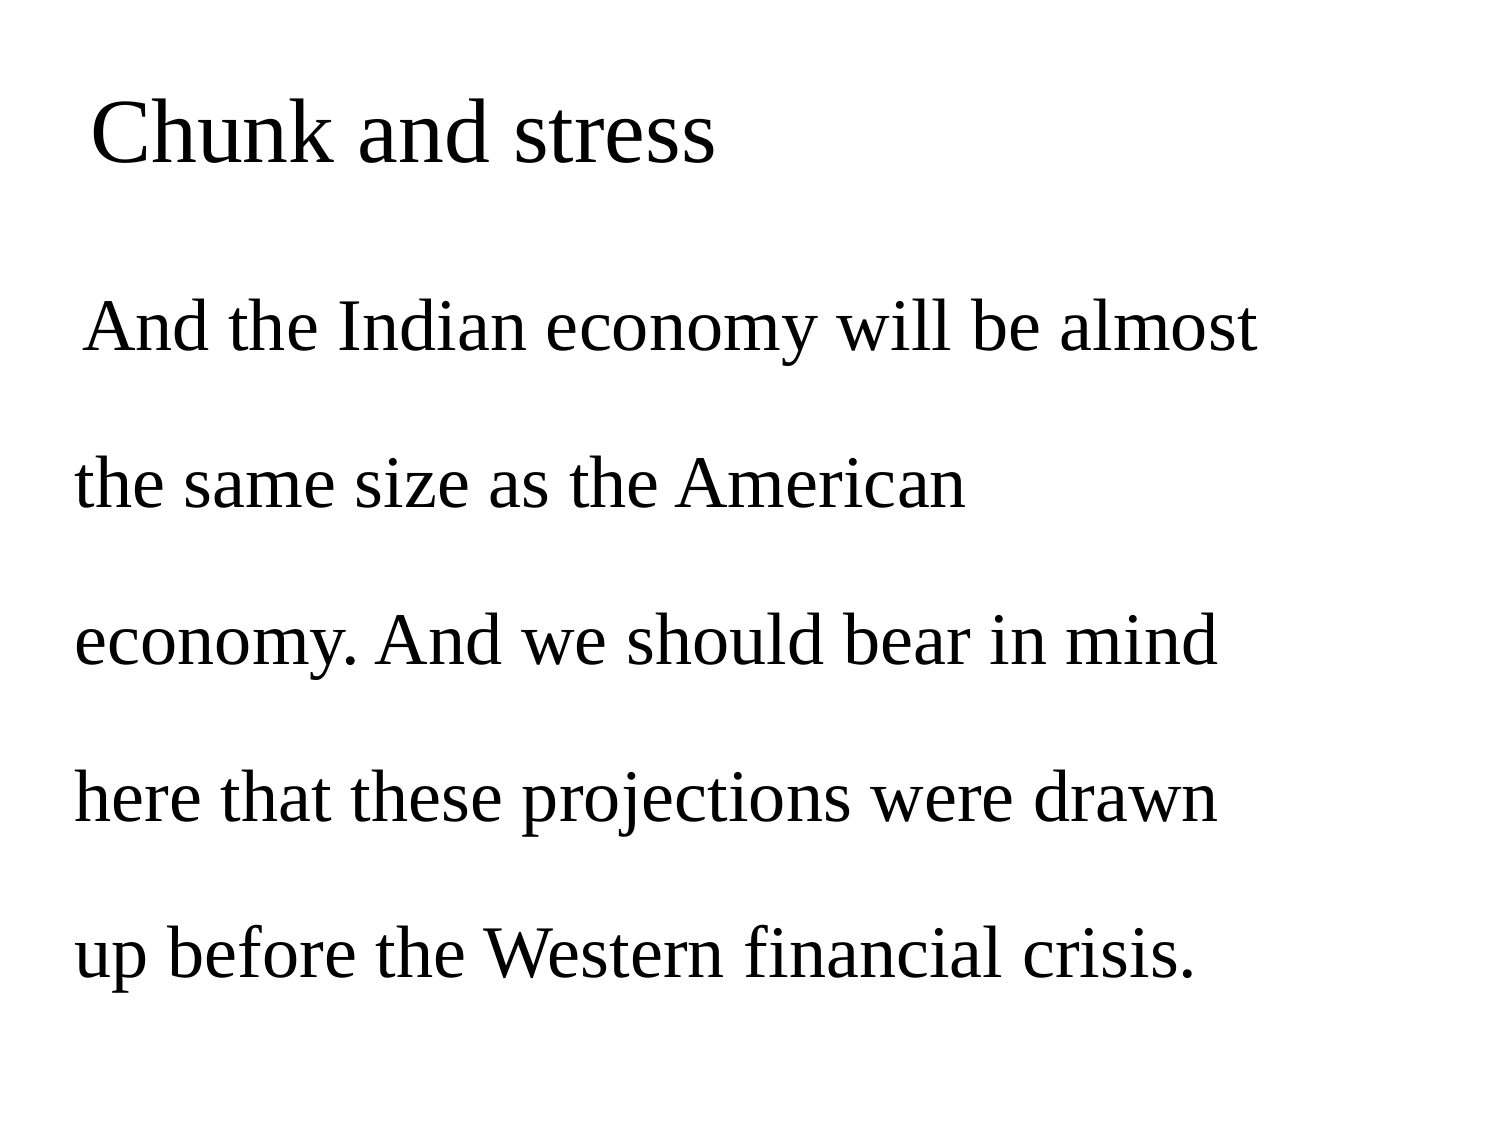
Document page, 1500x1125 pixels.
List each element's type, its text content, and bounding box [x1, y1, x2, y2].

title Chunk and stress [75, 45, 1424, 220]
list And the Indian economy will be almost the same size as the American economy. And we should bear in mind here that these projections were drawn up before the Western financial crisis. [41, 278, 1425, 1005]
